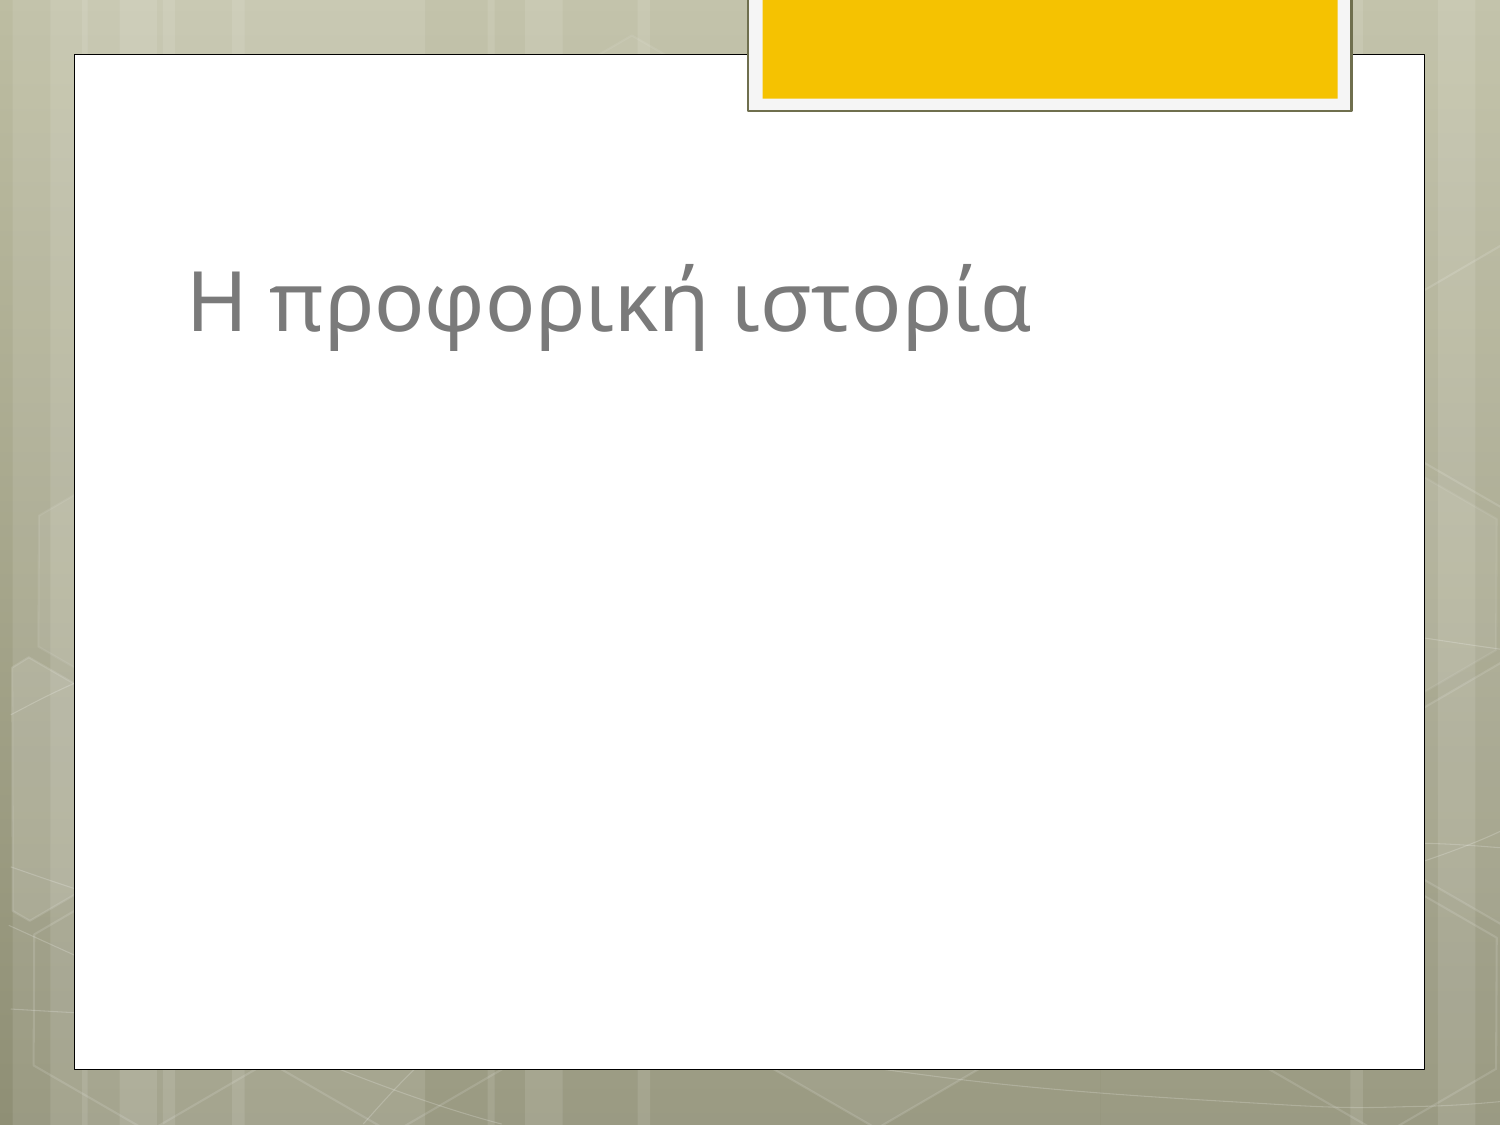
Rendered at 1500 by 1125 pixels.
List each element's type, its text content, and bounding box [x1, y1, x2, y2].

title Η προφορική ιστορία [171, 168, 1324, 357]
